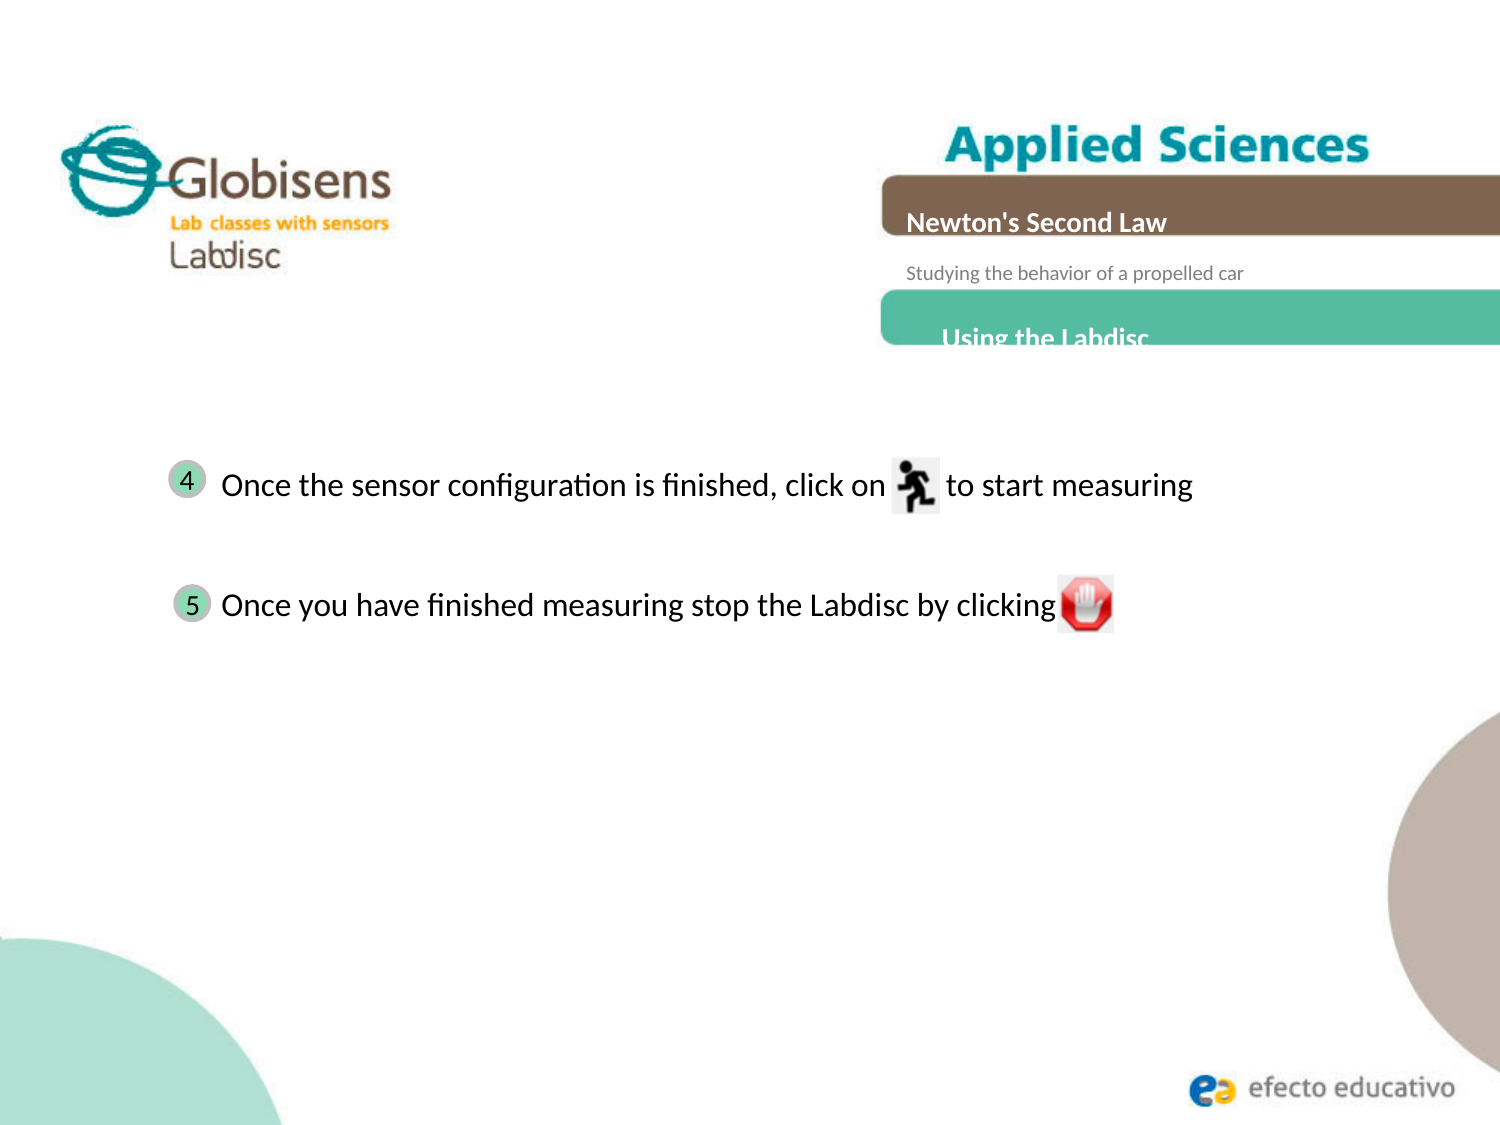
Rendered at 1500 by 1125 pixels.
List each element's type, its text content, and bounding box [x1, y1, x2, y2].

text_box Studying the behavior of a propelled car [891, 252, 1386, 293]
text_box Once the sensor configuration is finished, click on to start measuring Once you have finished measuring stop the Labdisc by clicking [206, 456, 1436, 631]
text_box Newton's Second Law [891, 189, 1329, 241]
picture [0, 0, 1500, 1125]
text_box 5 [170, 578, 216, 629]
text_box Using the Labdisc [927, 305, 1500, 374]
text_box 4 [164, 453, 210, 504]
